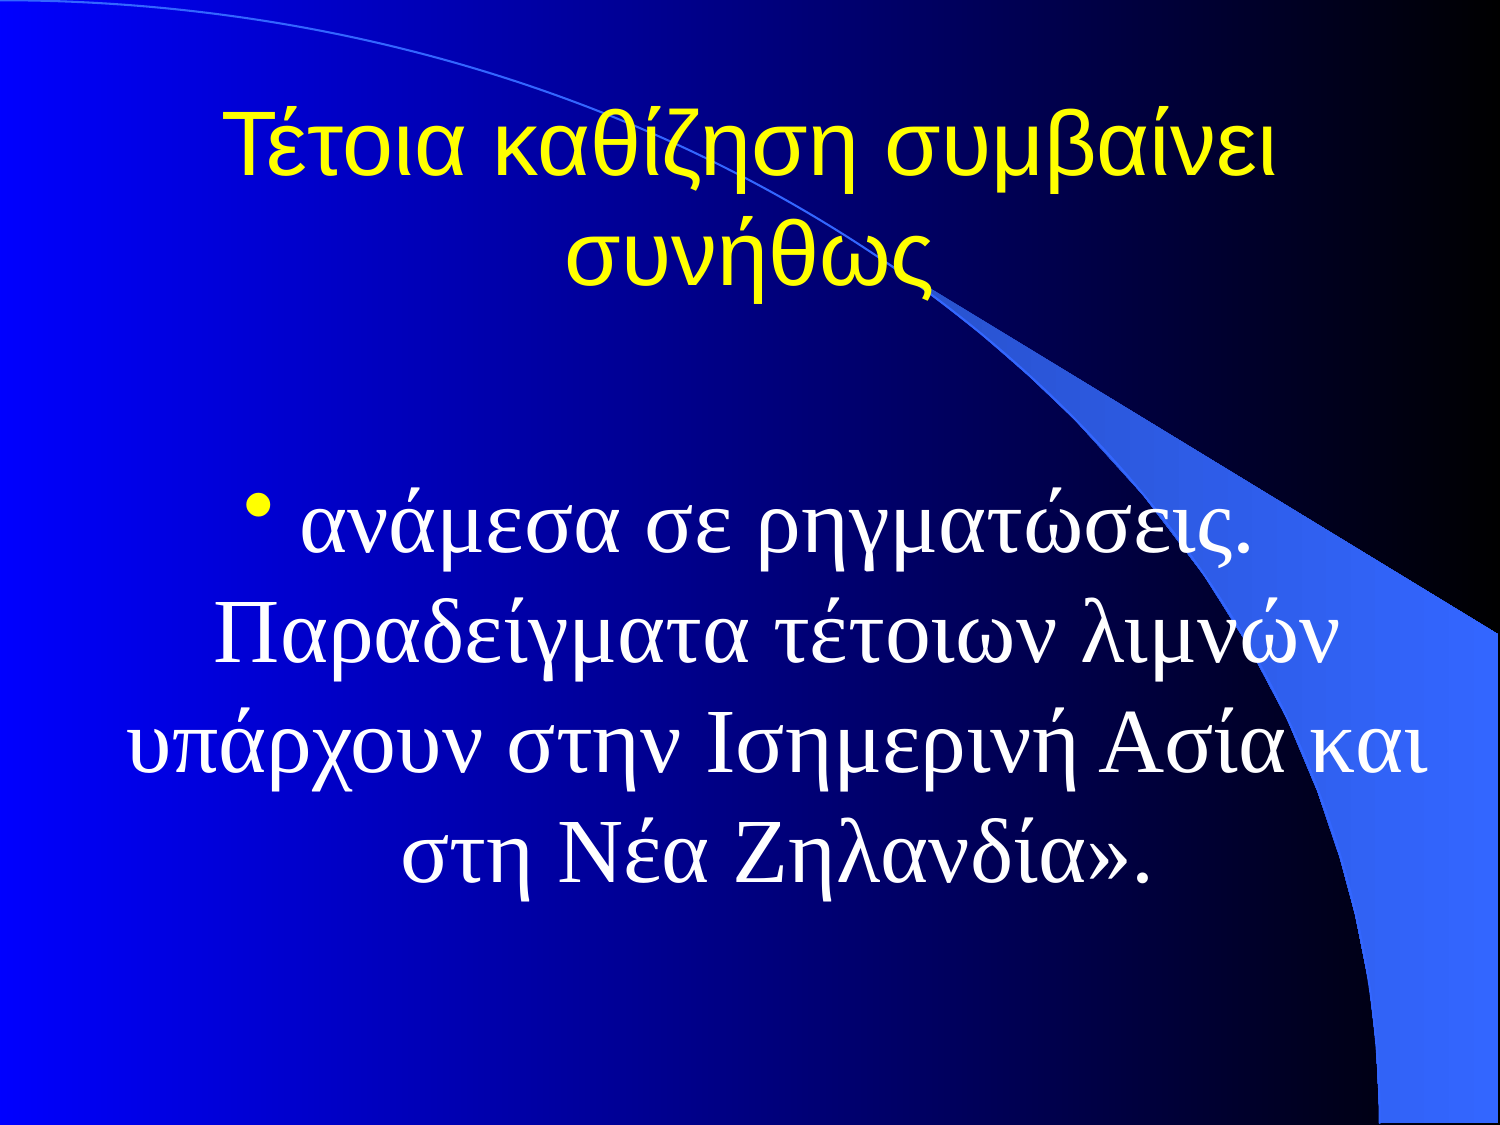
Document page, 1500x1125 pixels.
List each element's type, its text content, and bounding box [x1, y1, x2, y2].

title Τέτοια καθίζηση συμβαίνει συνήθως [112, 99, 1388, 288]
list ανάμεσα σε ρηγματώσεις. Παραδείγματα τέτοιων λιμνών υπάρχουν στην Ισημερινή Ασία και στη Νέα Ζηλανδία». [29, 324, 1471, 1000]
